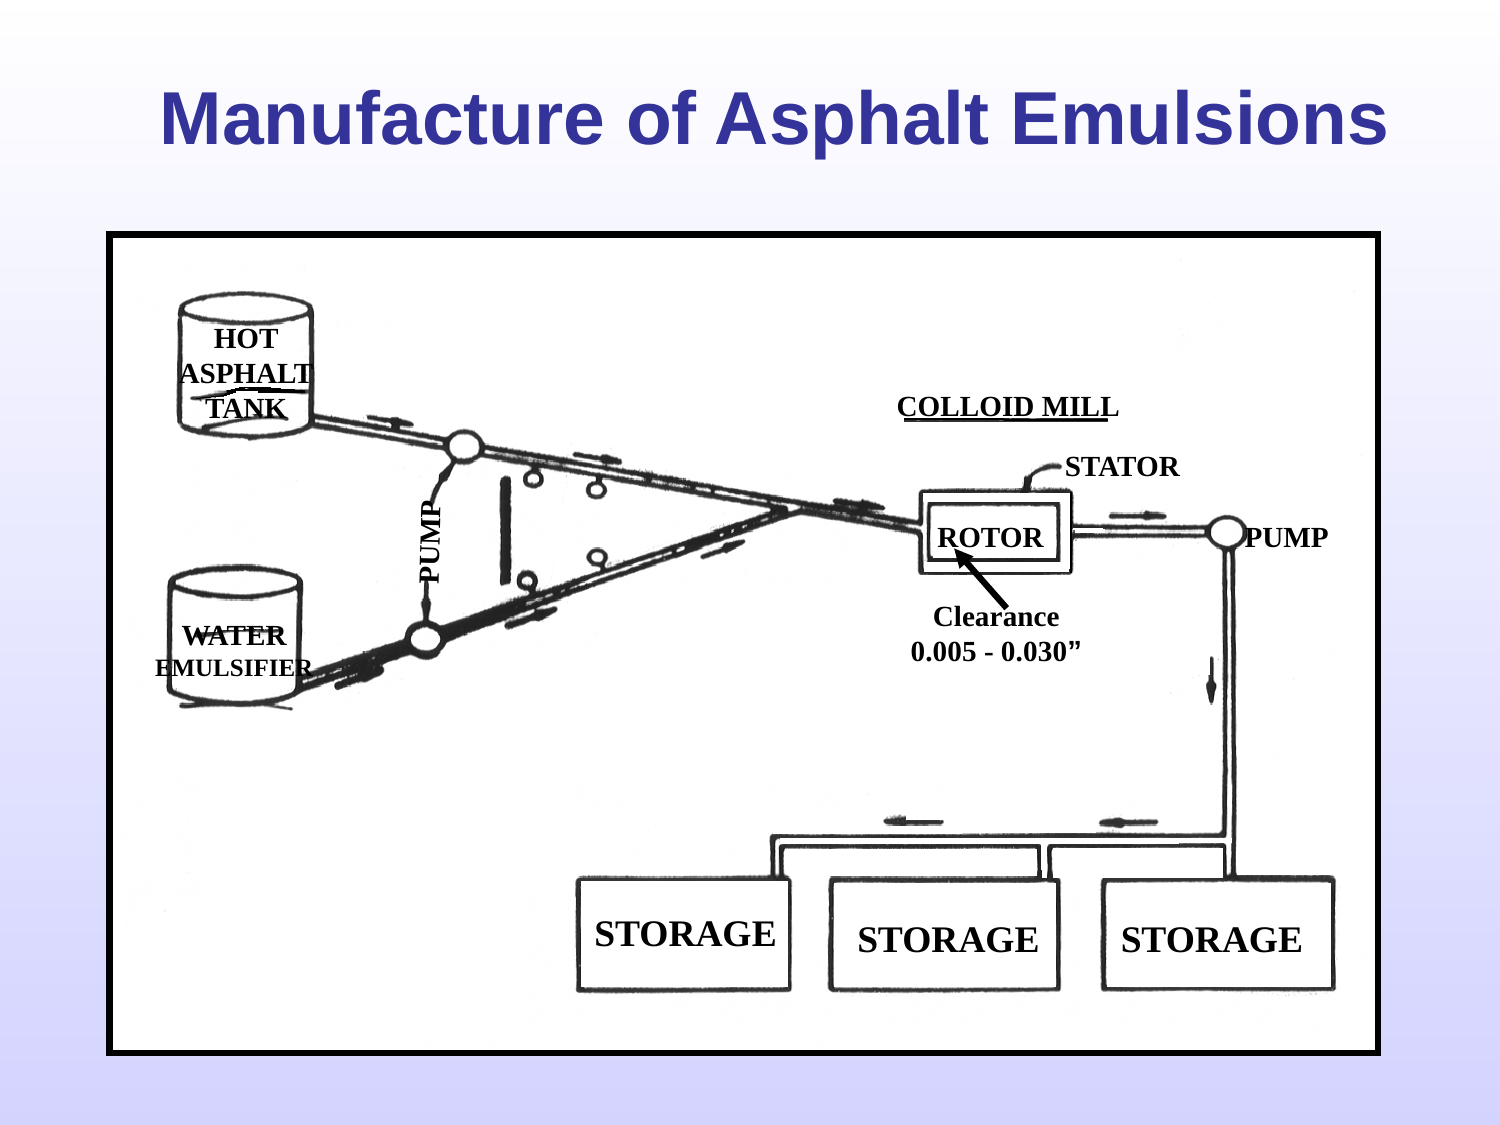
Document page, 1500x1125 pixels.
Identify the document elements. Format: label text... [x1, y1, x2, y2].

text_box Manufacture of Asphalt Emulsions [137, 62, 1413, 168]
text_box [112, 237, 1376, 1051]
